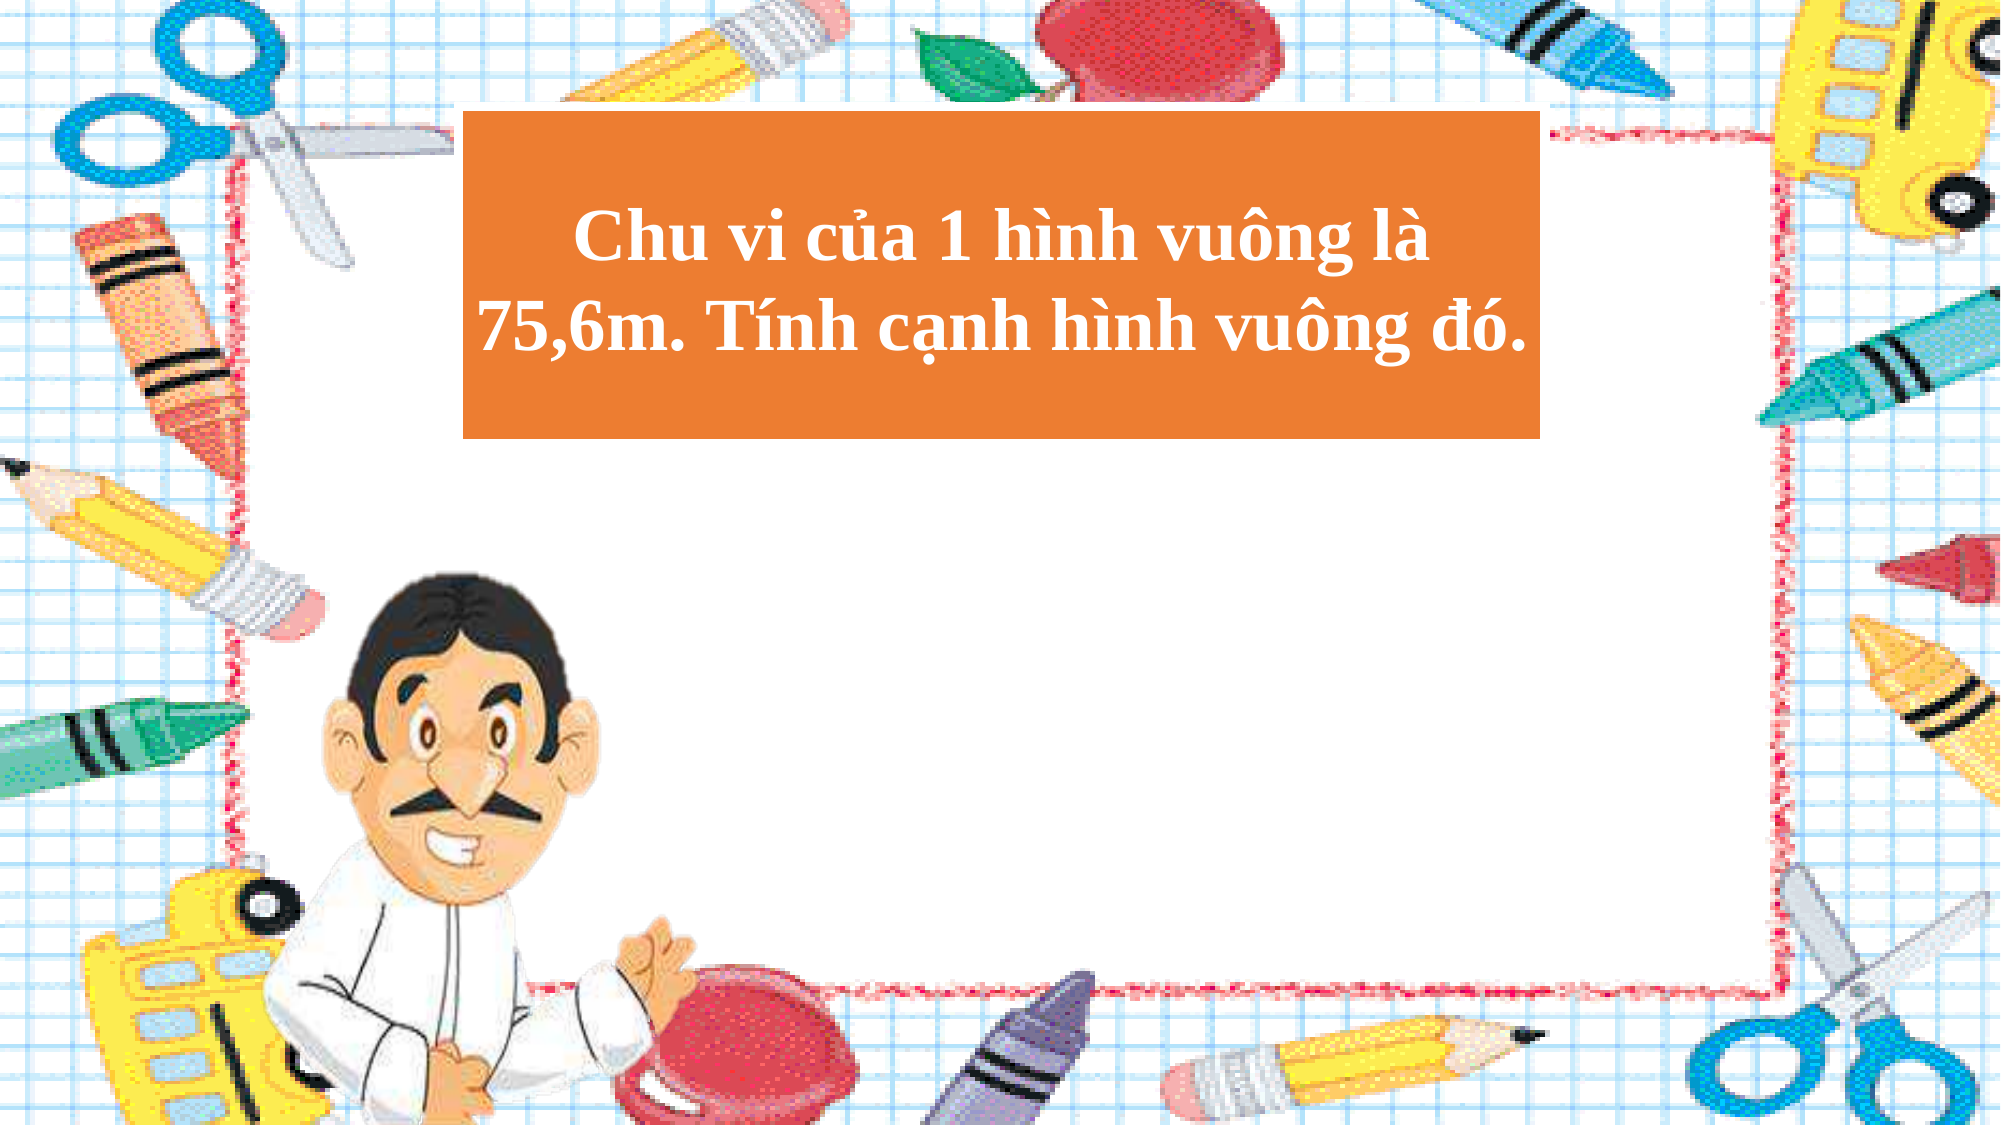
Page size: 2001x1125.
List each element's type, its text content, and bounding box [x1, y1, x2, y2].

picture [0, 0, 2001, 1125]
text_box Chu vi của 1 hình vuông là 75,6m. Tính cạnh hình vuông đó. [457, 105, 1547, 445]
picture [1891, 1038, 1899, 1043]
picture [266, 40, 274, 45]
picture [196, 80, 204, 85]
picture [206, 87, 224, 96]
picture [1946, 1115, 1954, 1125]
